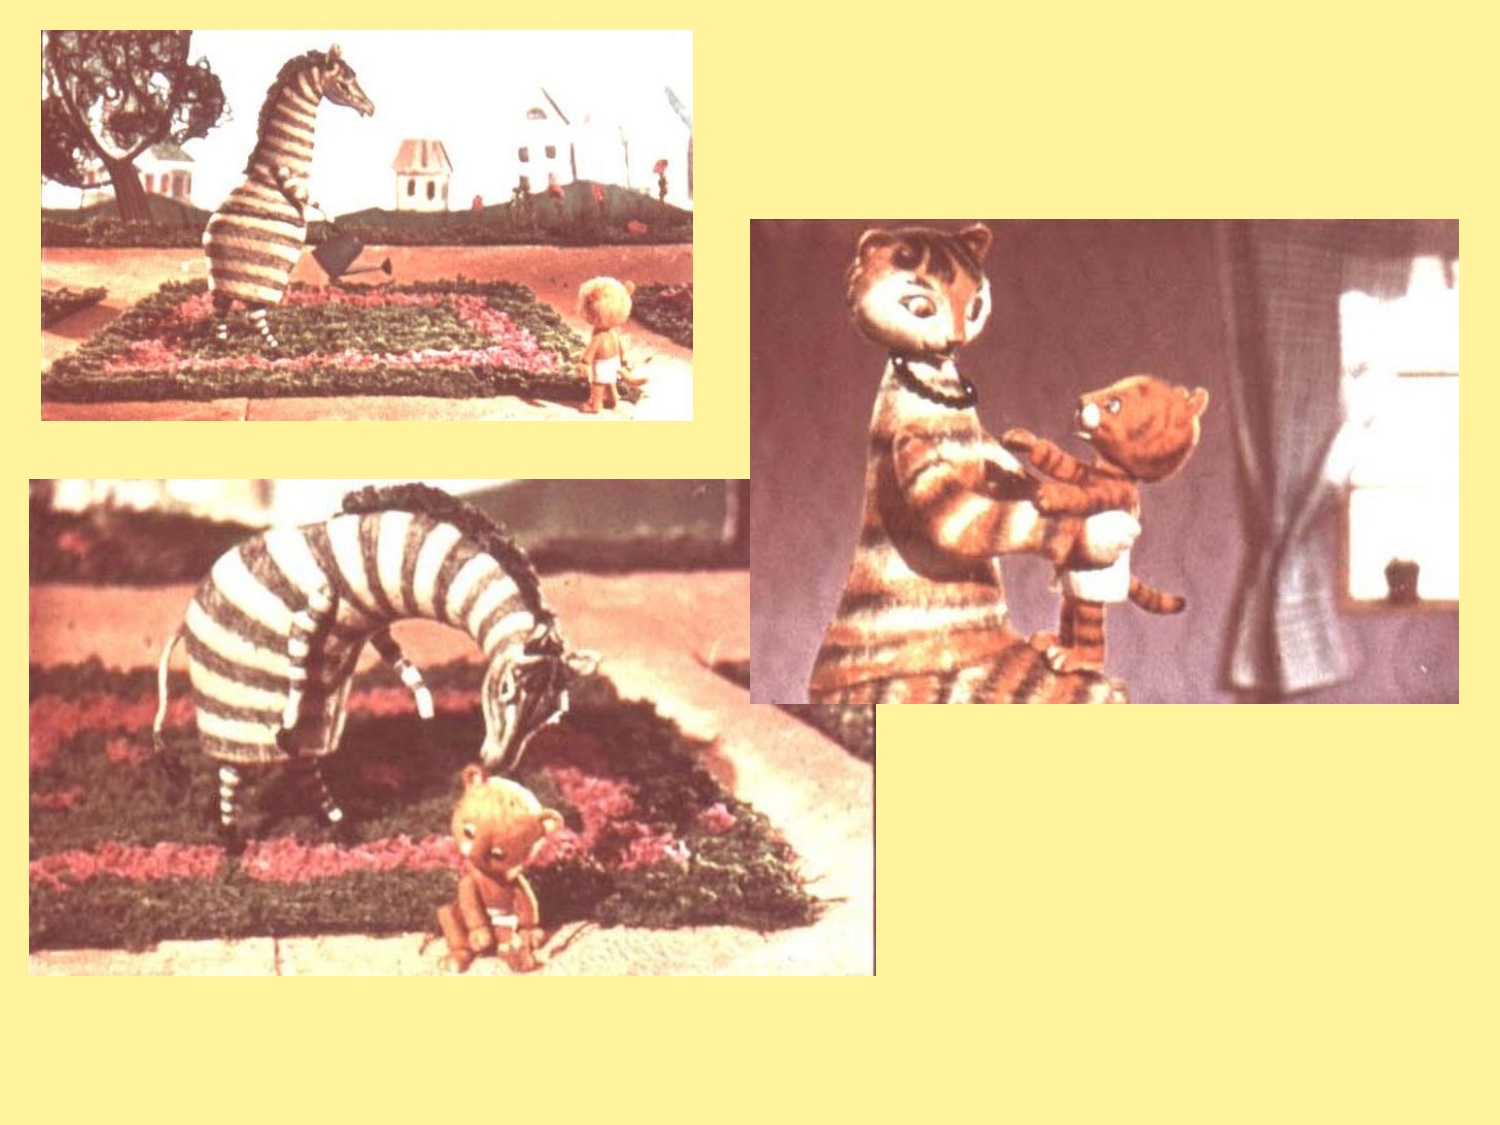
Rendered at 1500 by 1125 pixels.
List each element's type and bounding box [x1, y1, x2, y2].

picture [29, 219, 1459, 977]
picture [41, 30, 693, 421]
